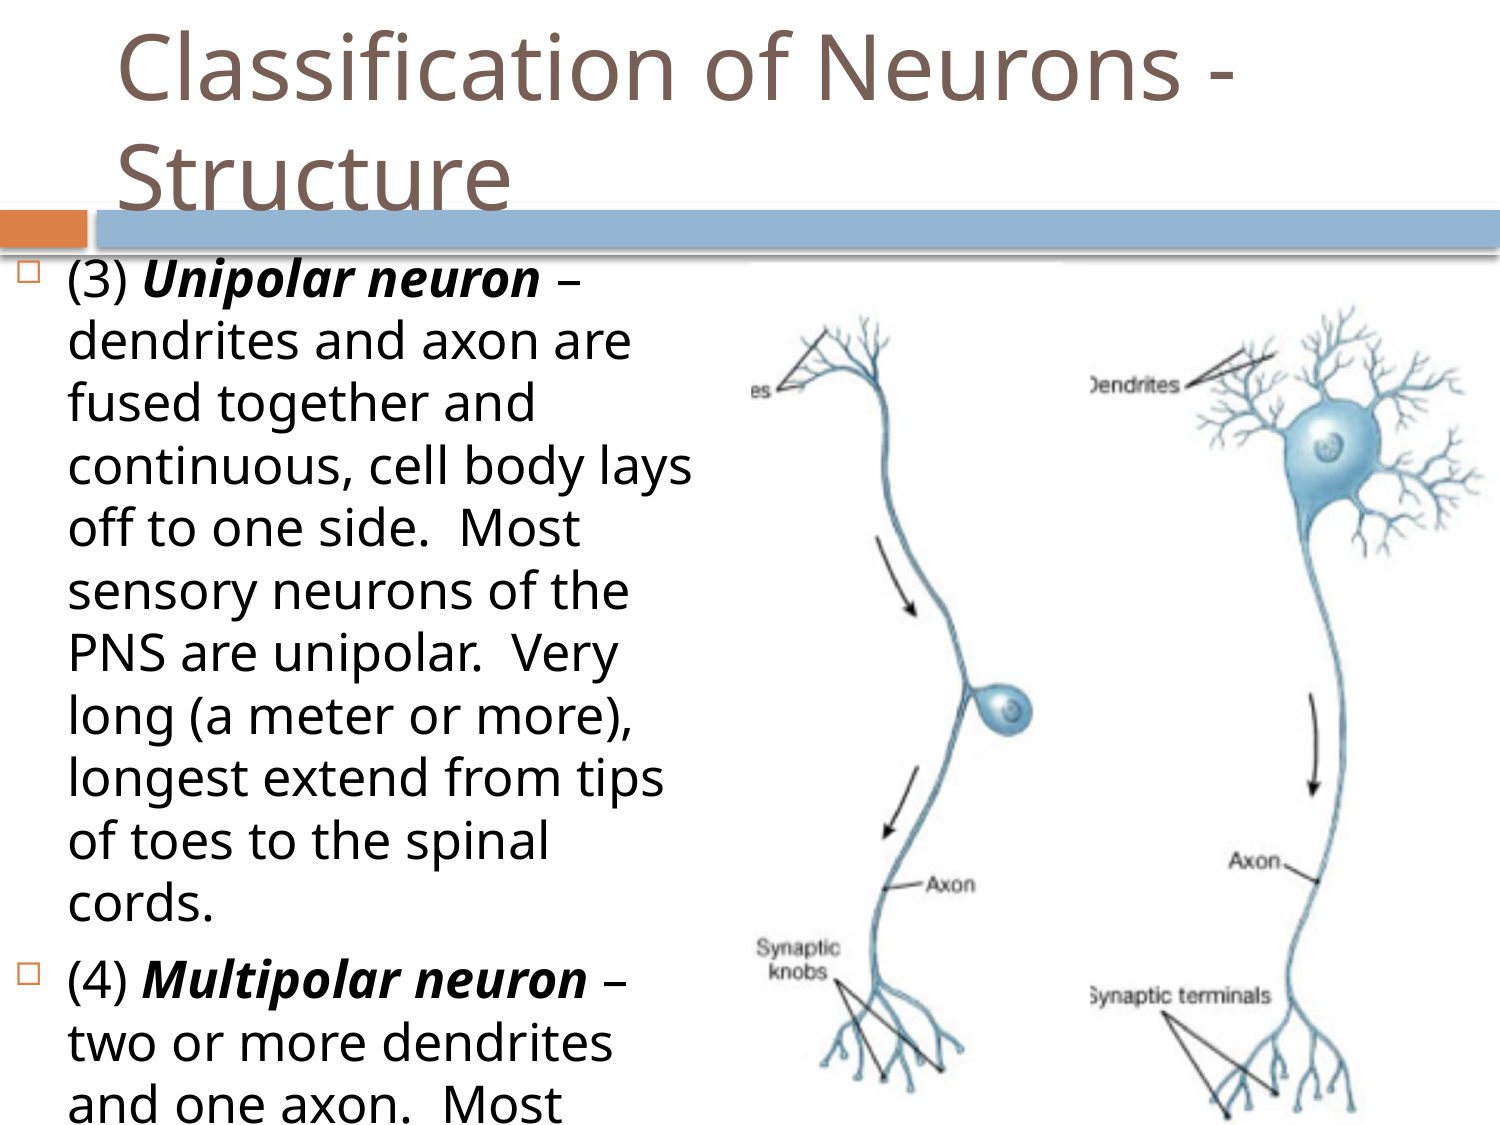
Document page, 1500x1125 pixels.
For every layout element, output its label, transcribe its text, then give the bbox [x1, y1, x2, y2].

list (3) Unipolar neuron – dendrites and axon are fused together and continuous, cell body lays off to one side. Most sensory neurons of the PNS are unipolar. Very long (a meter or more), longest extend from tips of toes to the spinal cords. (4) Multipolar neuron – two or more dendrites and one axon. Most common type of neuron in the CNS. Can also be very long. [0, 237, 725, 1125]
picture [488, 264, 1500, 1124]
title Classification of Neurons - Structure [100, 37, 1438, 200]
